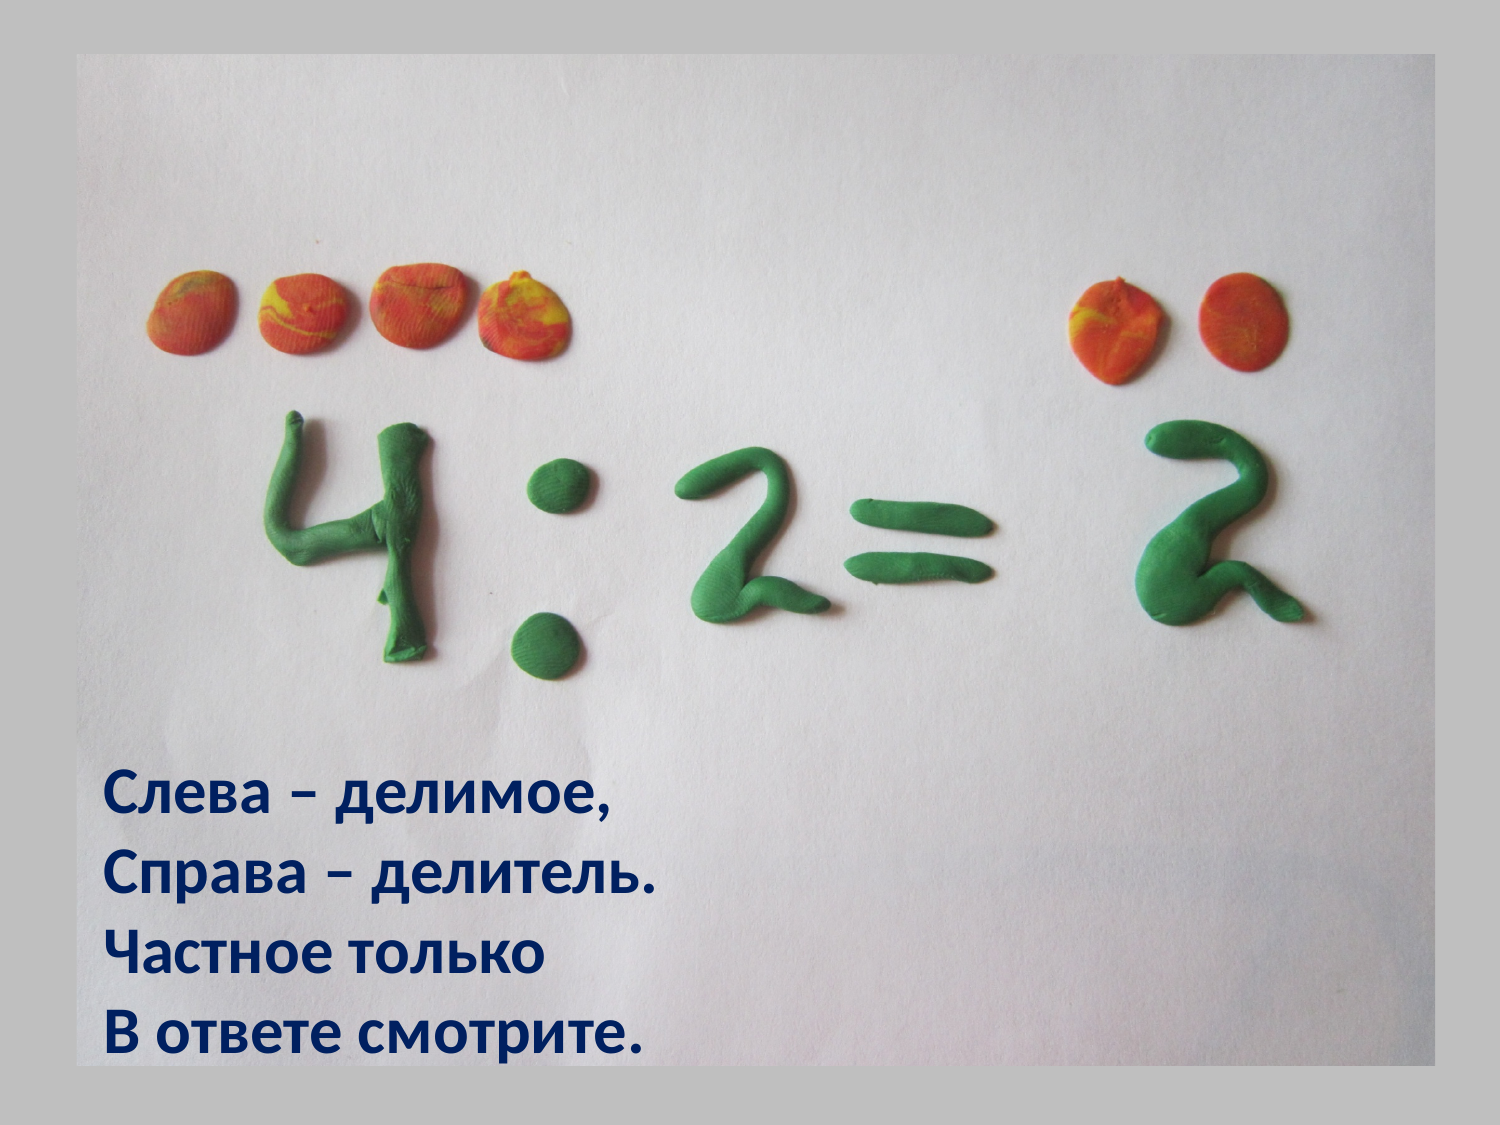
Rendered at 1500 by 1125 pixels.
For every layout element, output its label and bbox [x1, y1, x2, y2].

picture [76, 54, 1436, 1081]
